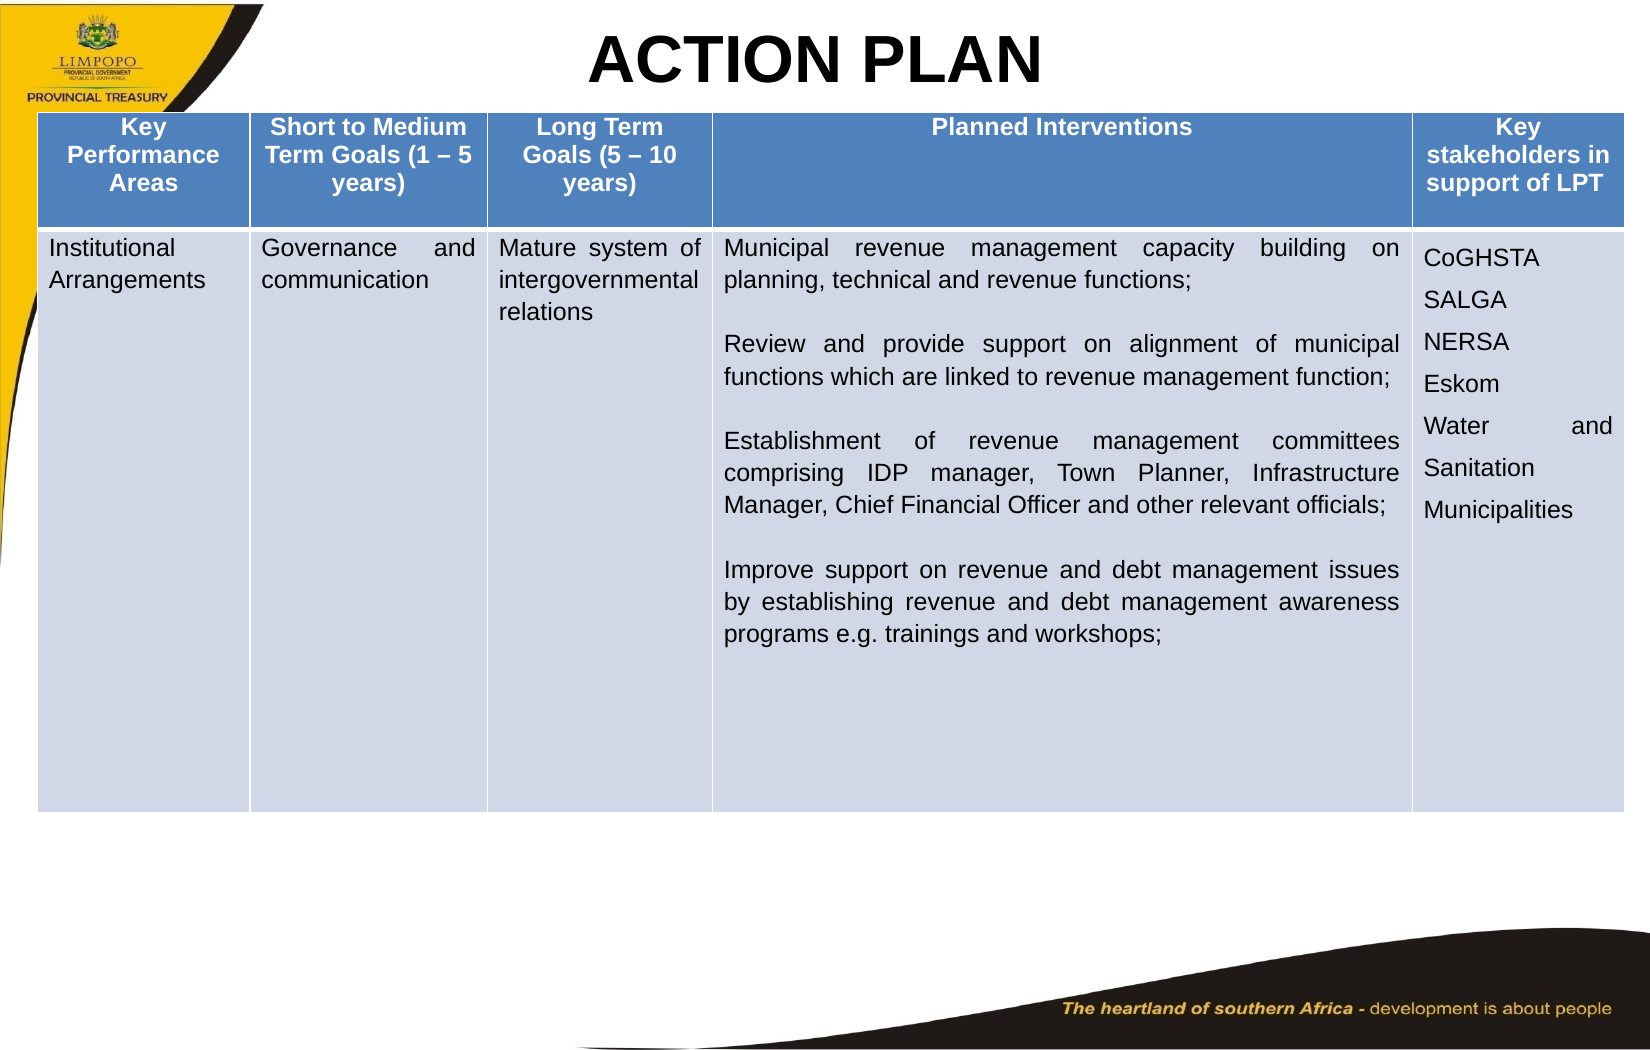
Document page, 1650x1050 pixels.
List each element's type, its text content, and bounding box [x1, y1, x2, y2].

table_cell Governance and communication [251, 232, 487, 812]
table_cell Mature system of intergovernmental relations [488, 232, 712, 812]
picture [0, 0, 1650, 1050]
table_header Long Term Goals (5 – 10 years) [488, 113, 712, 227]
table_cell Municipal revenue management capacity building on planning, technical and revenue functions; Review and provide support on alignment of municipal functions which are linked to revenue management function; Establishment of revenue management committees comprising IDP manager, Town Planner, Infrastructure Manager, Chief Financial Officer and other relevant officials; Improve support on revenue and debt management issues by establishing revenue and debt management awareness programs e.g. trainings and workshops; [713, 232, 1412, 812]
table_header Key Performance Areas [38, 113, 249, 227]
table_cell CoGHSTA SALGA NERSA Eskom Water and Sanitation Municipalities [1413, 232, 1624, 812]
table_cell Institutional Arrangements [38, 232, 249, 812]
table_header Key stakeholders in support of LPT [1413, 113, 1624, 227]
table_header Planned Interventions [713, 113, 1412, 227]
table_header Short to Medium Term Goals (1 – 5 years) [251, 113, 487, 227]
title ACTION PLAN [82, 12, 1568, 101]
